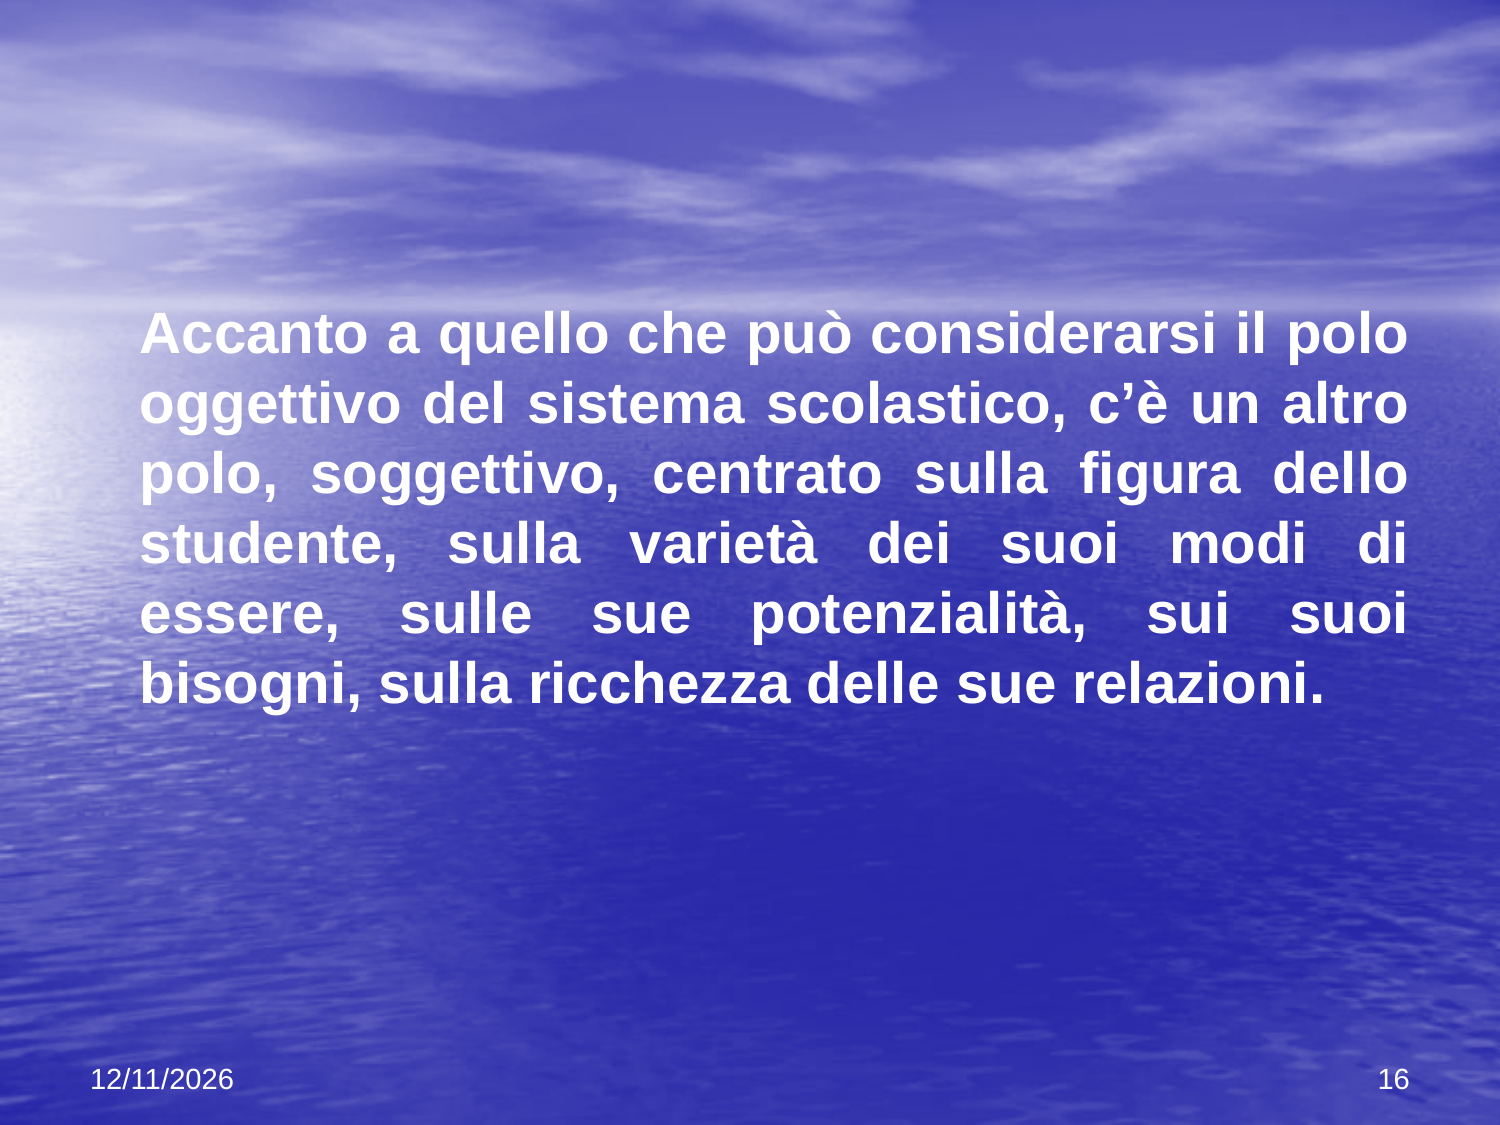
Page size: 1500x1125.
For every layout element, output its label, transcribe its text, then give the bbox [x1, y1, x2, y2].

slide_number 16 [1074, 1024, 1426, 1103]
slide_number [74, 1024, 426, 1103]
text_box Accanto a quello che può considerarsi il polo oggettivo del sistema scolastico, c’è un altro polo, soggettivo, centrato sulla figura dello studente, sulla varietà dei suoi modi di essere, sulle sue potenzialità, sui suoi bisogni, sulla ricchezza delle sue relazioni. [125, 287, 1425, 723]
